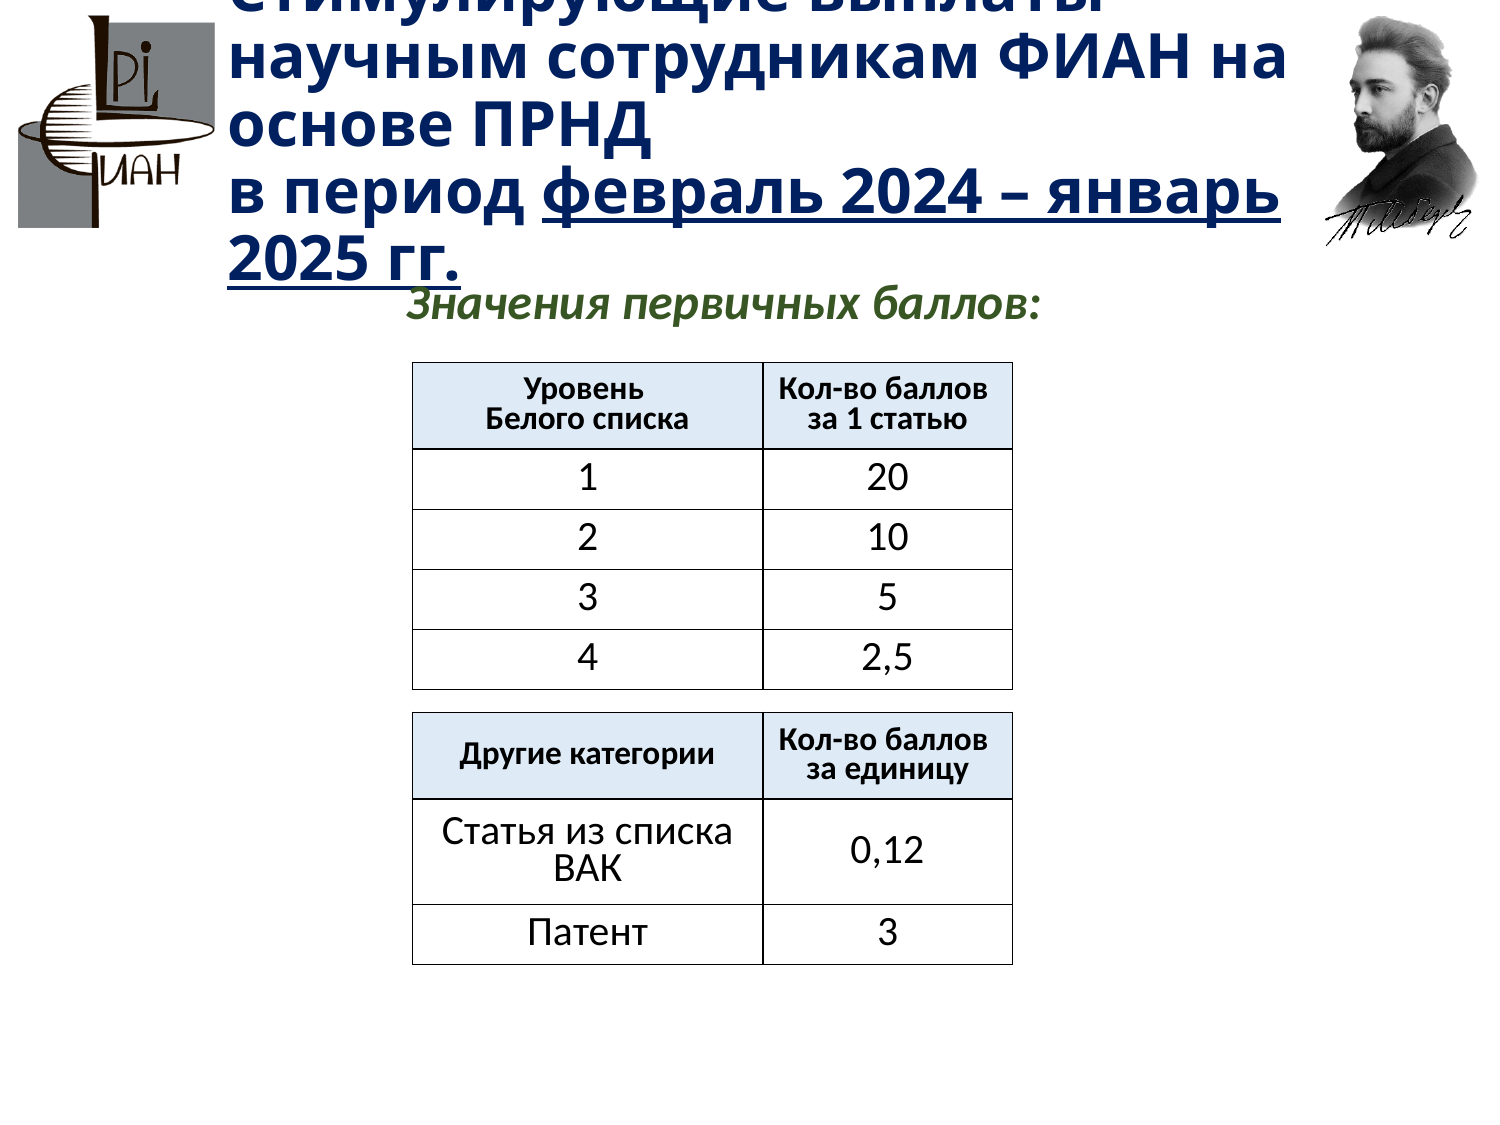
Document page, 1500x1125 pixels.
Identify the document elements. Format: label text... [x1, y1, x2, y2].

table_header Кол-во баллов за 1 статью [764, 363, 1012, 448]
table_cell 0,12 [764, 800, 1012, 904]
table_cell 2,5 [764, 630, 1012, 689]
picture [1321, 14, 1481, 249]
table_cell 3 [413, 570, 762, 629]
table_header Уровень Белого списка [413, 363, 762, 448]
table_cell Патент [413, 905, 762, 964]
table_cell 1 [413, 450, 762, 509]
table_cell 20 [764, 450, 1012, 509]
table_header Кол-во баллов за единицу [764, 713, 1012, 798]
picture [14, 11, 219, 232]
text_box Значения первичных баллов: [390, 262, 1057, 338]
table_cell 10 [764, 510, 1012, 569]
table_header Другие категории [413, 713, 762, 798]
table_cell 4 [413, 630, 762, 689]
table_cell 2 [413, 510, 762, 569]
title Стимулирующие выплаты научным сотрудникам ФИАН на основе ПРНД в период февраль 2024 – январь 2025 гг. [212, 17, 1350, 235]
table_cell 3 [764, 905, 1012, 964]
table_cell Статья из списка ВАК [413, 800, 762, 904]
table_cell 5 [764, 570, 1012, 629]
